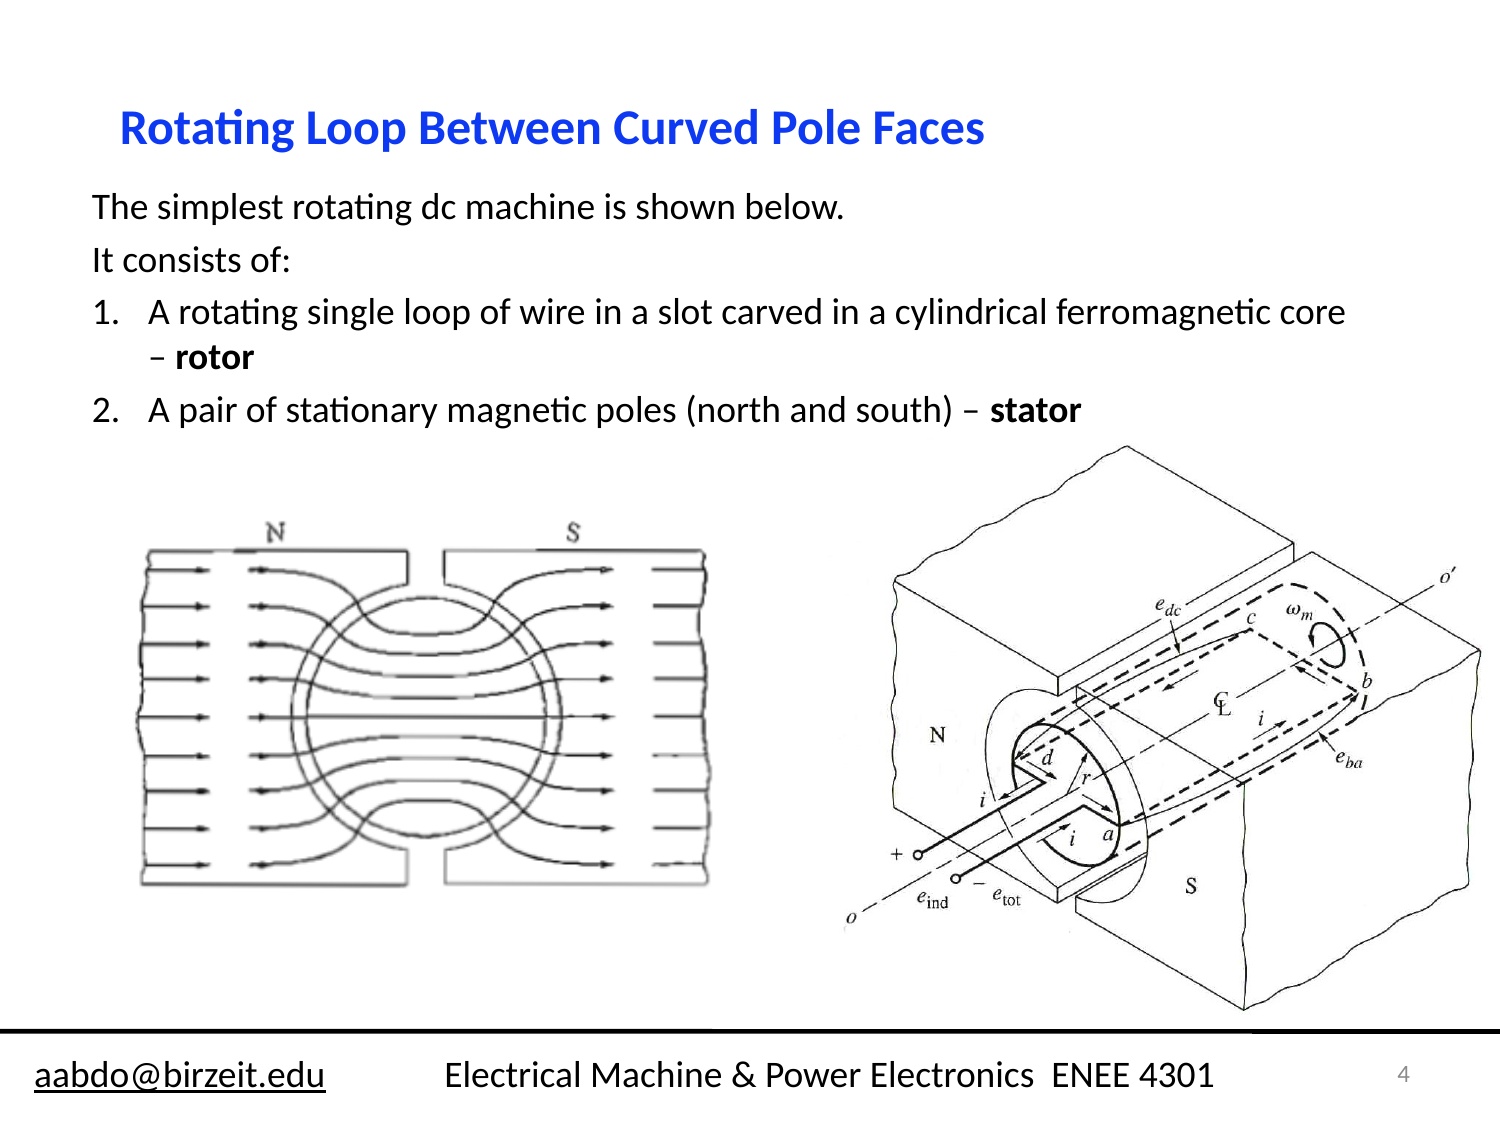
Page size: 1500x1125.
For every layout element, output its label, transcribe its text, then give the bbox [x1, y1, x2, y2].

text_box aabdo@birzeit.edu Electrical Machine & Power Electronics ENEE 4301 [19, 1042, 1074, 1103]
text_box The simplest rotating dc machine is shown below. It consists of: A rotating single loop of wire in a slot carved in a cylindrical ferromagnetic core – rotor A pair of stationary magnetic poles (north and south) – stator [76, 174, 1363, 1006]
text_box Rotating Loop Between Curved Pole Faces [105, 87, 1001, 163]
picture [87, 512, 736, 908]
picture [827, 437, 1488, 1026]
slide_number 4 [1074, 1042, 1425, 1103]
